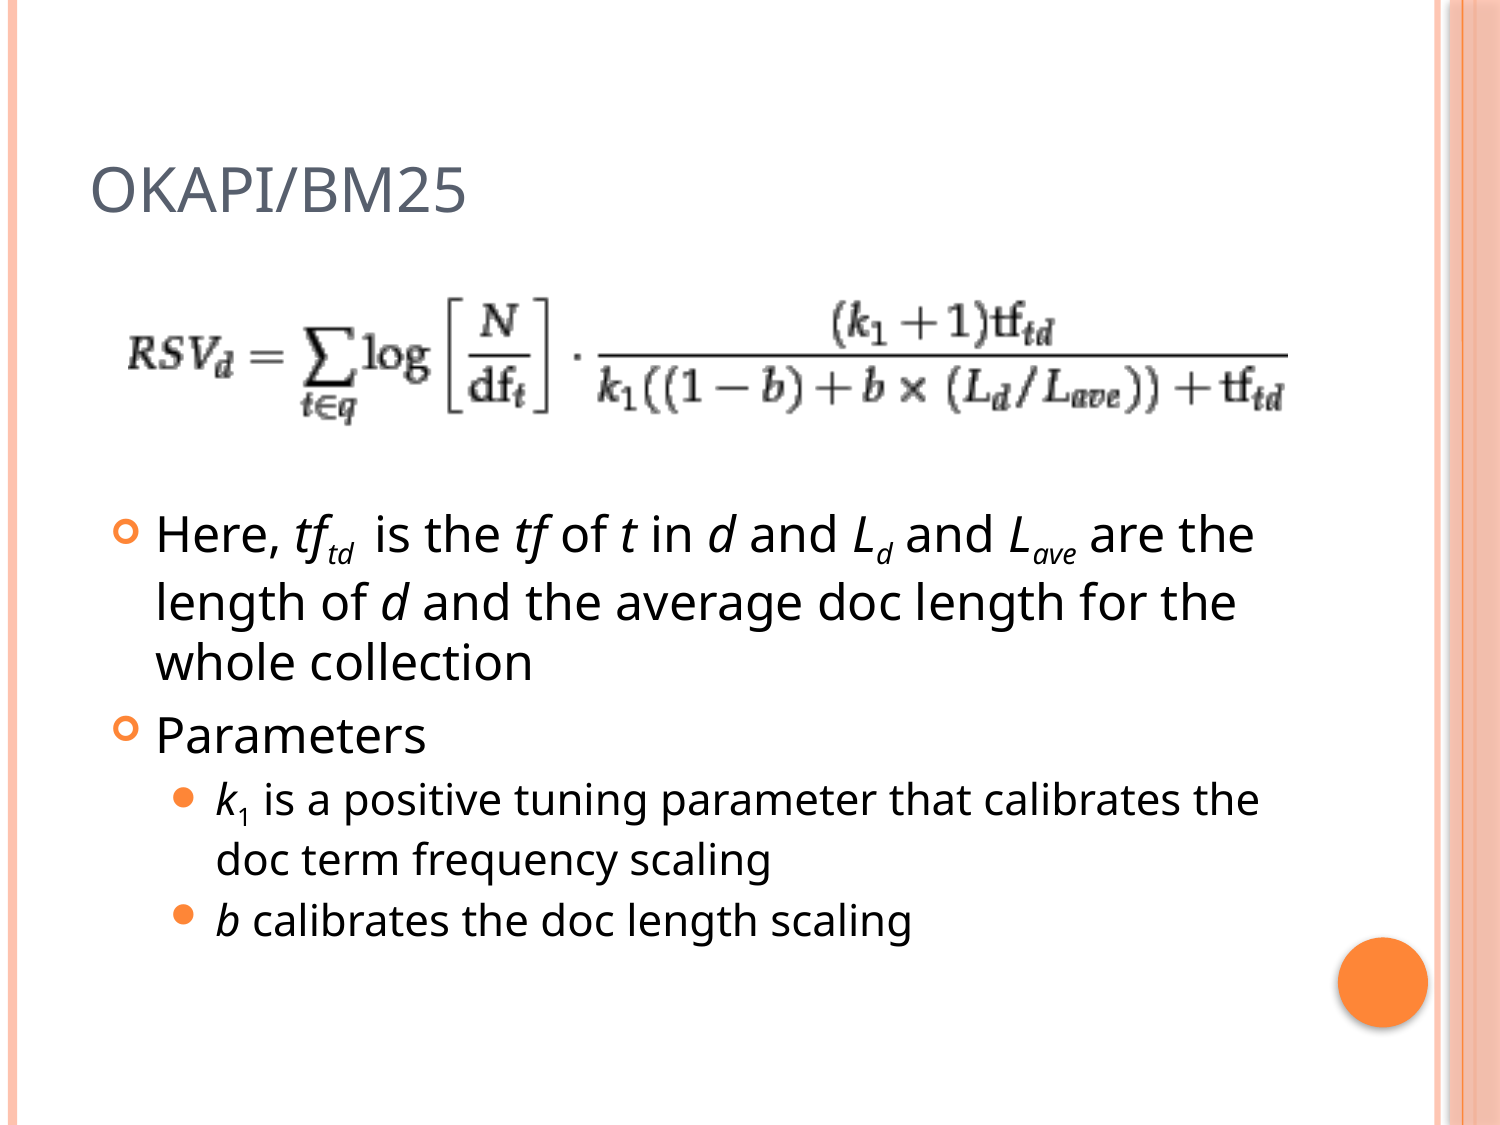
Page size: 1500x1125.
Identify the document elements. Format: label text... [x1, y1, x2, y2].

title Okapi/BM25 [75, 45, 1300, 233]
picture [128, 286, 1288, 438]
list Here, tftd is the tf of t in d and Ld and Lave are the length of d and the average doc length for the whole collection Parameters k1 is a positive tuning parameter that calibrates the doc term frequency scaling b calibrates the doc length scaling [95, 350, 1321, 975]
